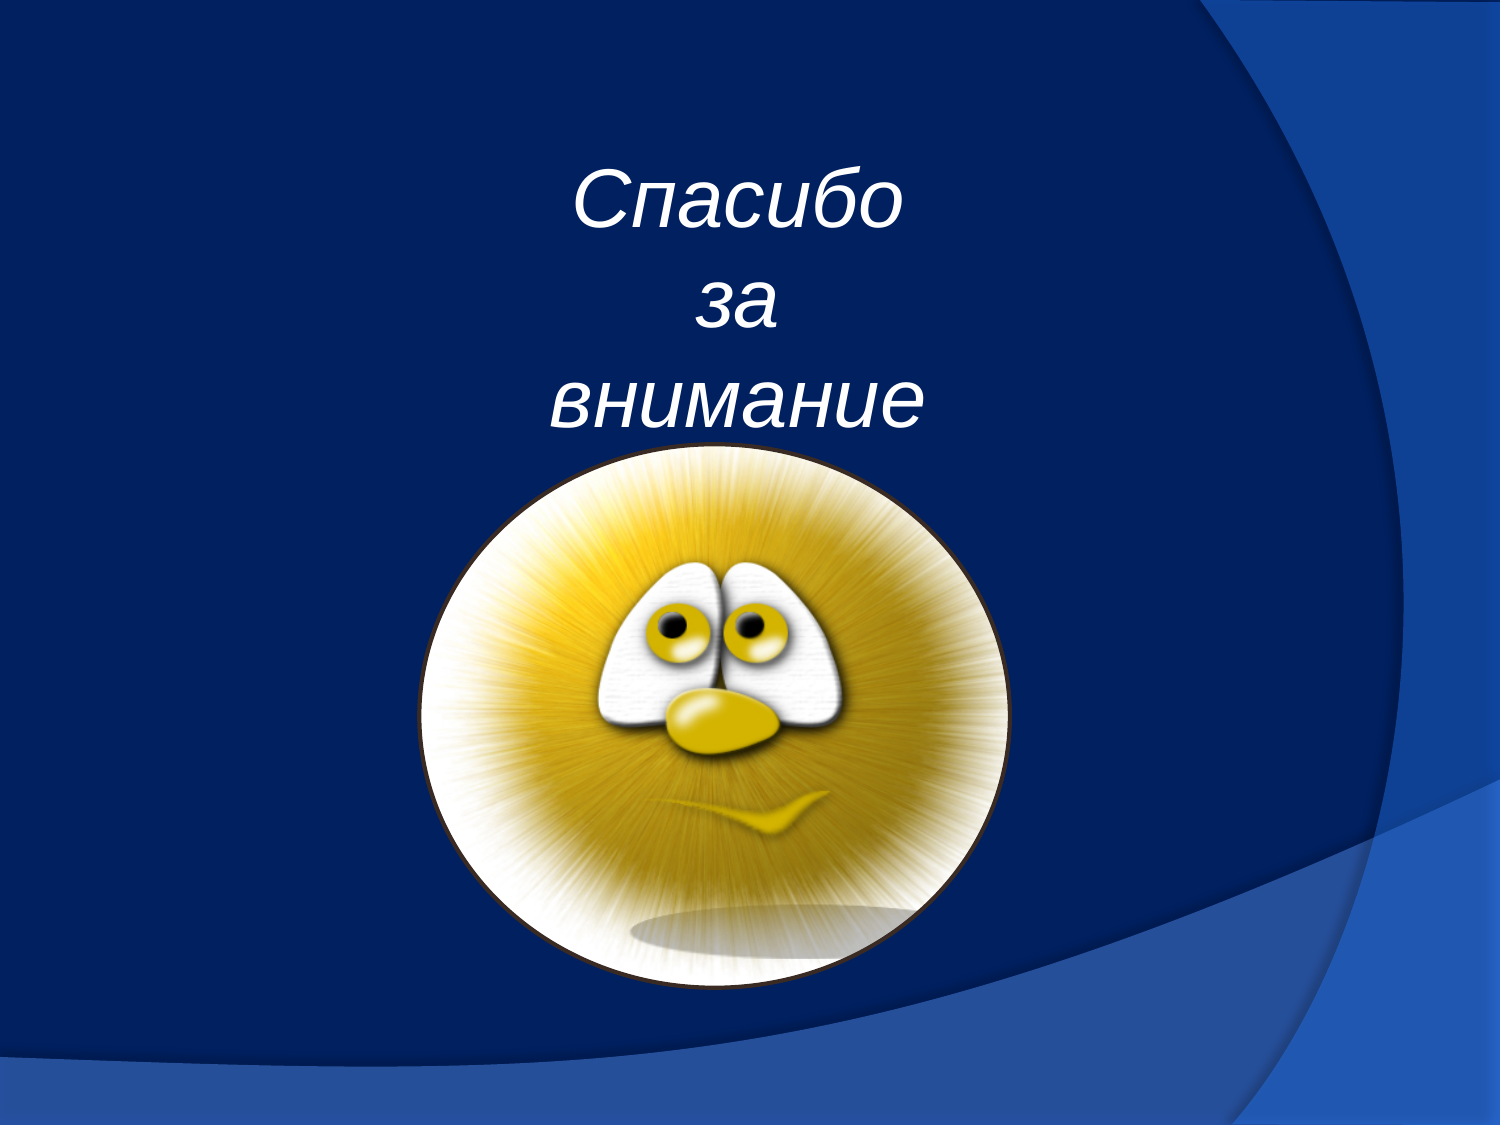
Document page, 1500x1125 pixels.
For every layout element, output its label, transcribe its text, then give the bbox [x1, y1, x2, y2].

text_box [417, 442, 1012, 990]
text_box Спасибо за внимание [525, 137, 951, 452]
